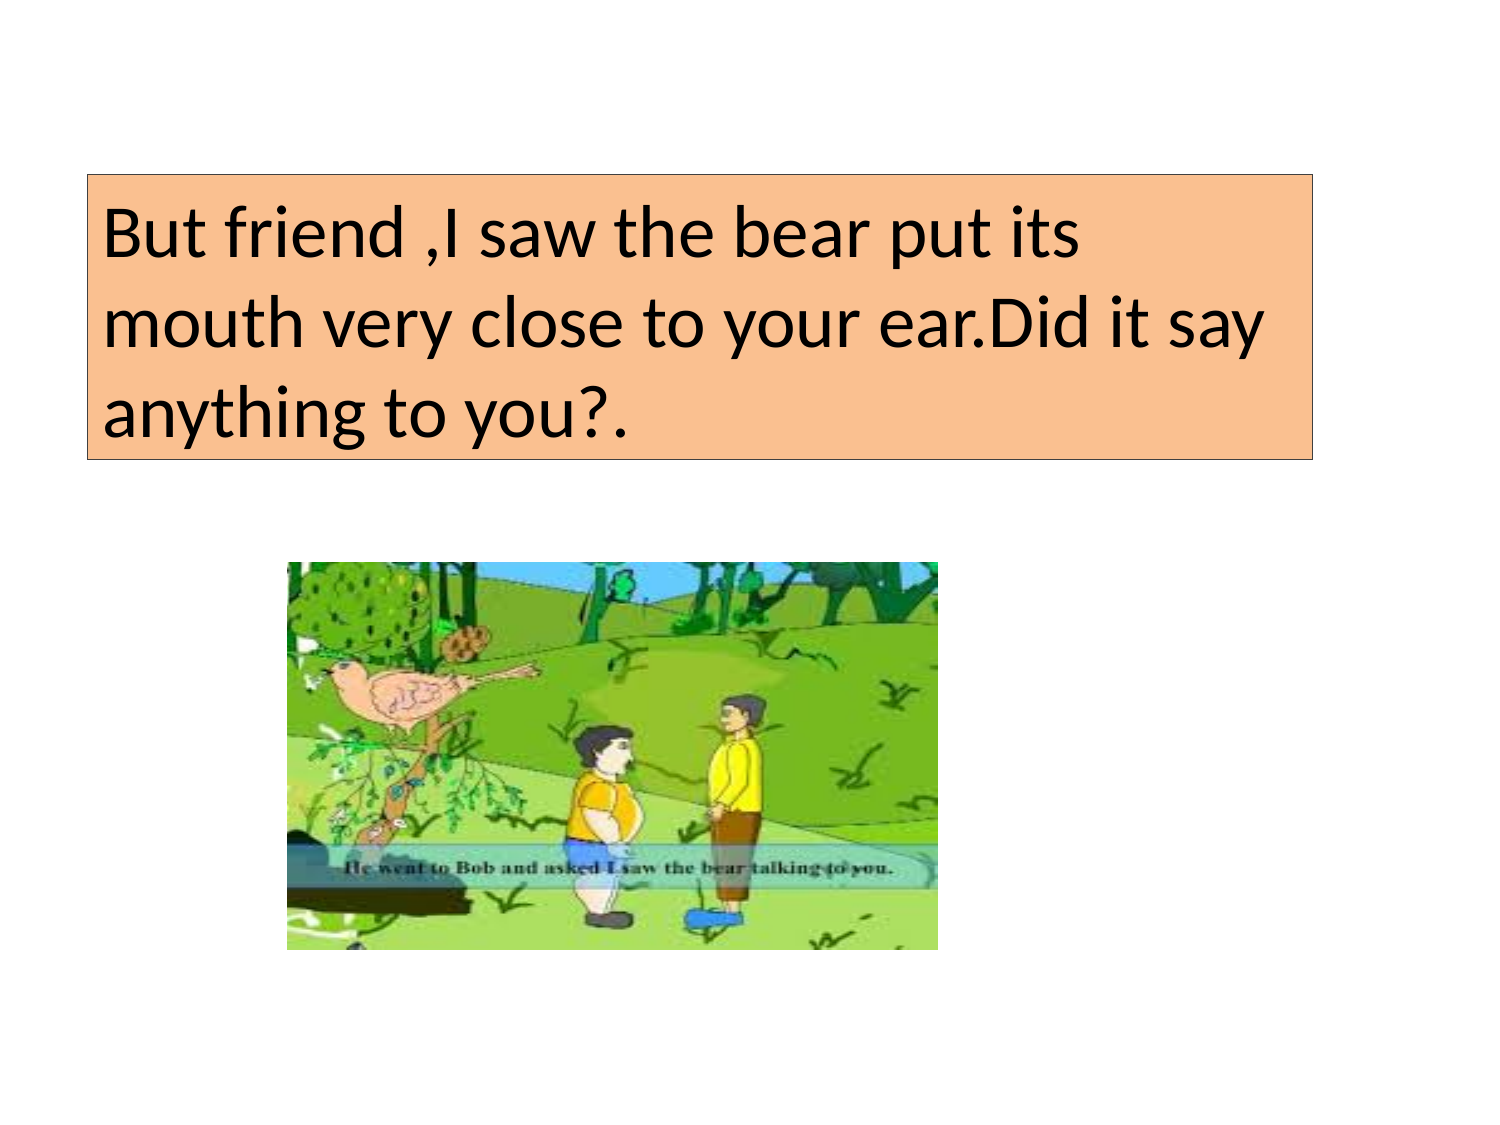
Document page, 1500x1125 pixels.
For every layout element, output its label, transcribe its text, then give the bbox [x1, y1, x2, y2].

picture [287, 562, 938, 951]
text_box But friend ,I saw the bear put its mouth very close to your ear.Did it say anything to you?. [87, 174, 1313, 460]
